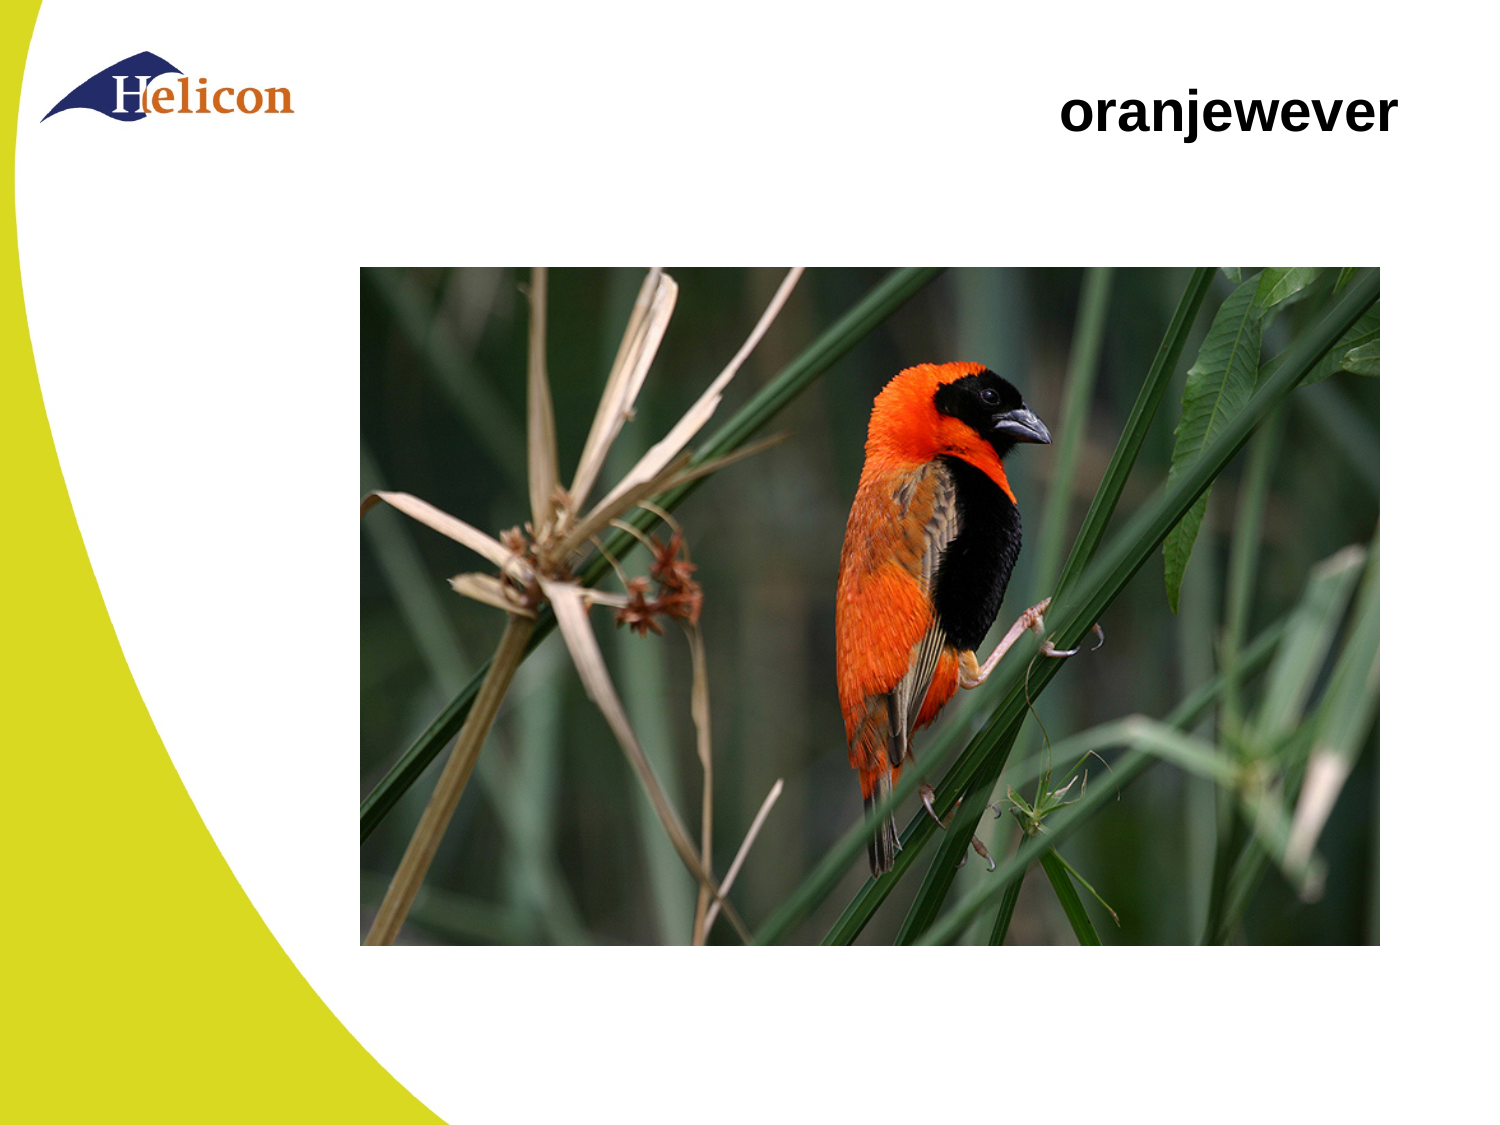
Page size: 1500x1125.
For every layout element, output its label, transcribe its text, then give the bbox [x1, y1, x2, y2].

picture [0, 0, 1500, 1125]
title oranjewever [324, 54, 1415, 161]
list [360, 266, 1380, 947]
